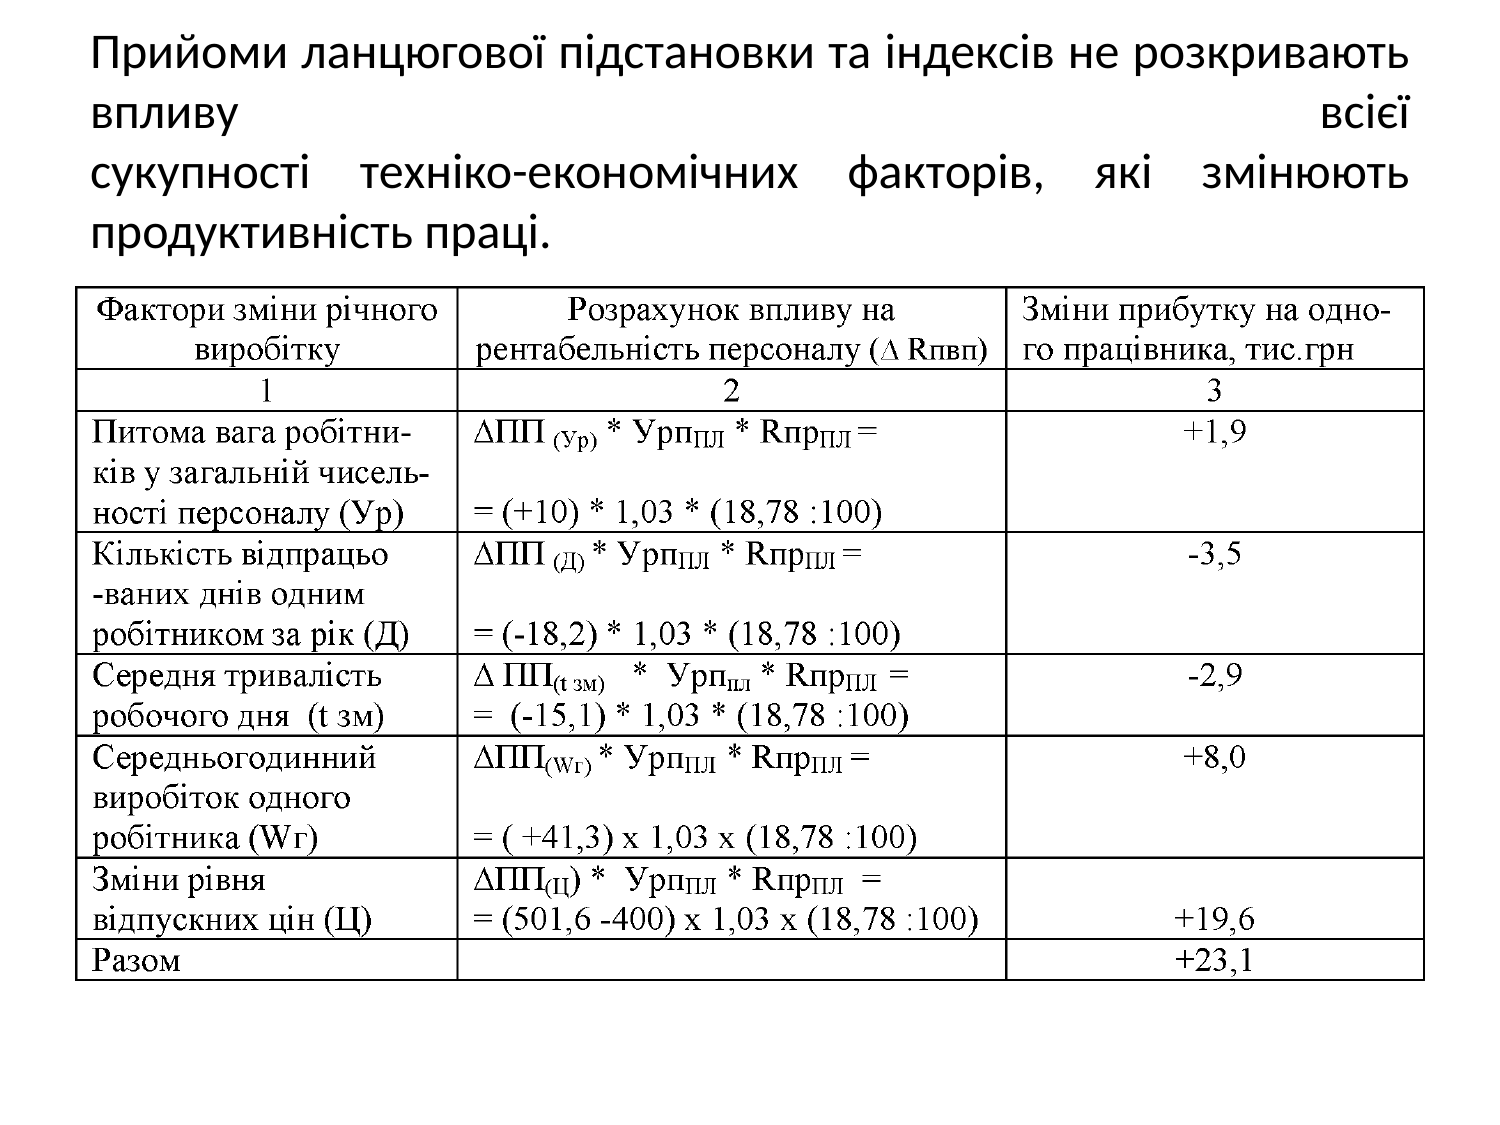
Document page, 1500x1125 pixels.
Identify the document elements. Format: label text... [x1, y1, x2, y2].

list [74, 286, 1426, 982]
title Прийоми ланцюгової підстановки та індексів не розкривають впливу всієї сукупності техніко-економічних факторів, які змінюють продуктивність праці. [75, 45, 1425, 233]
